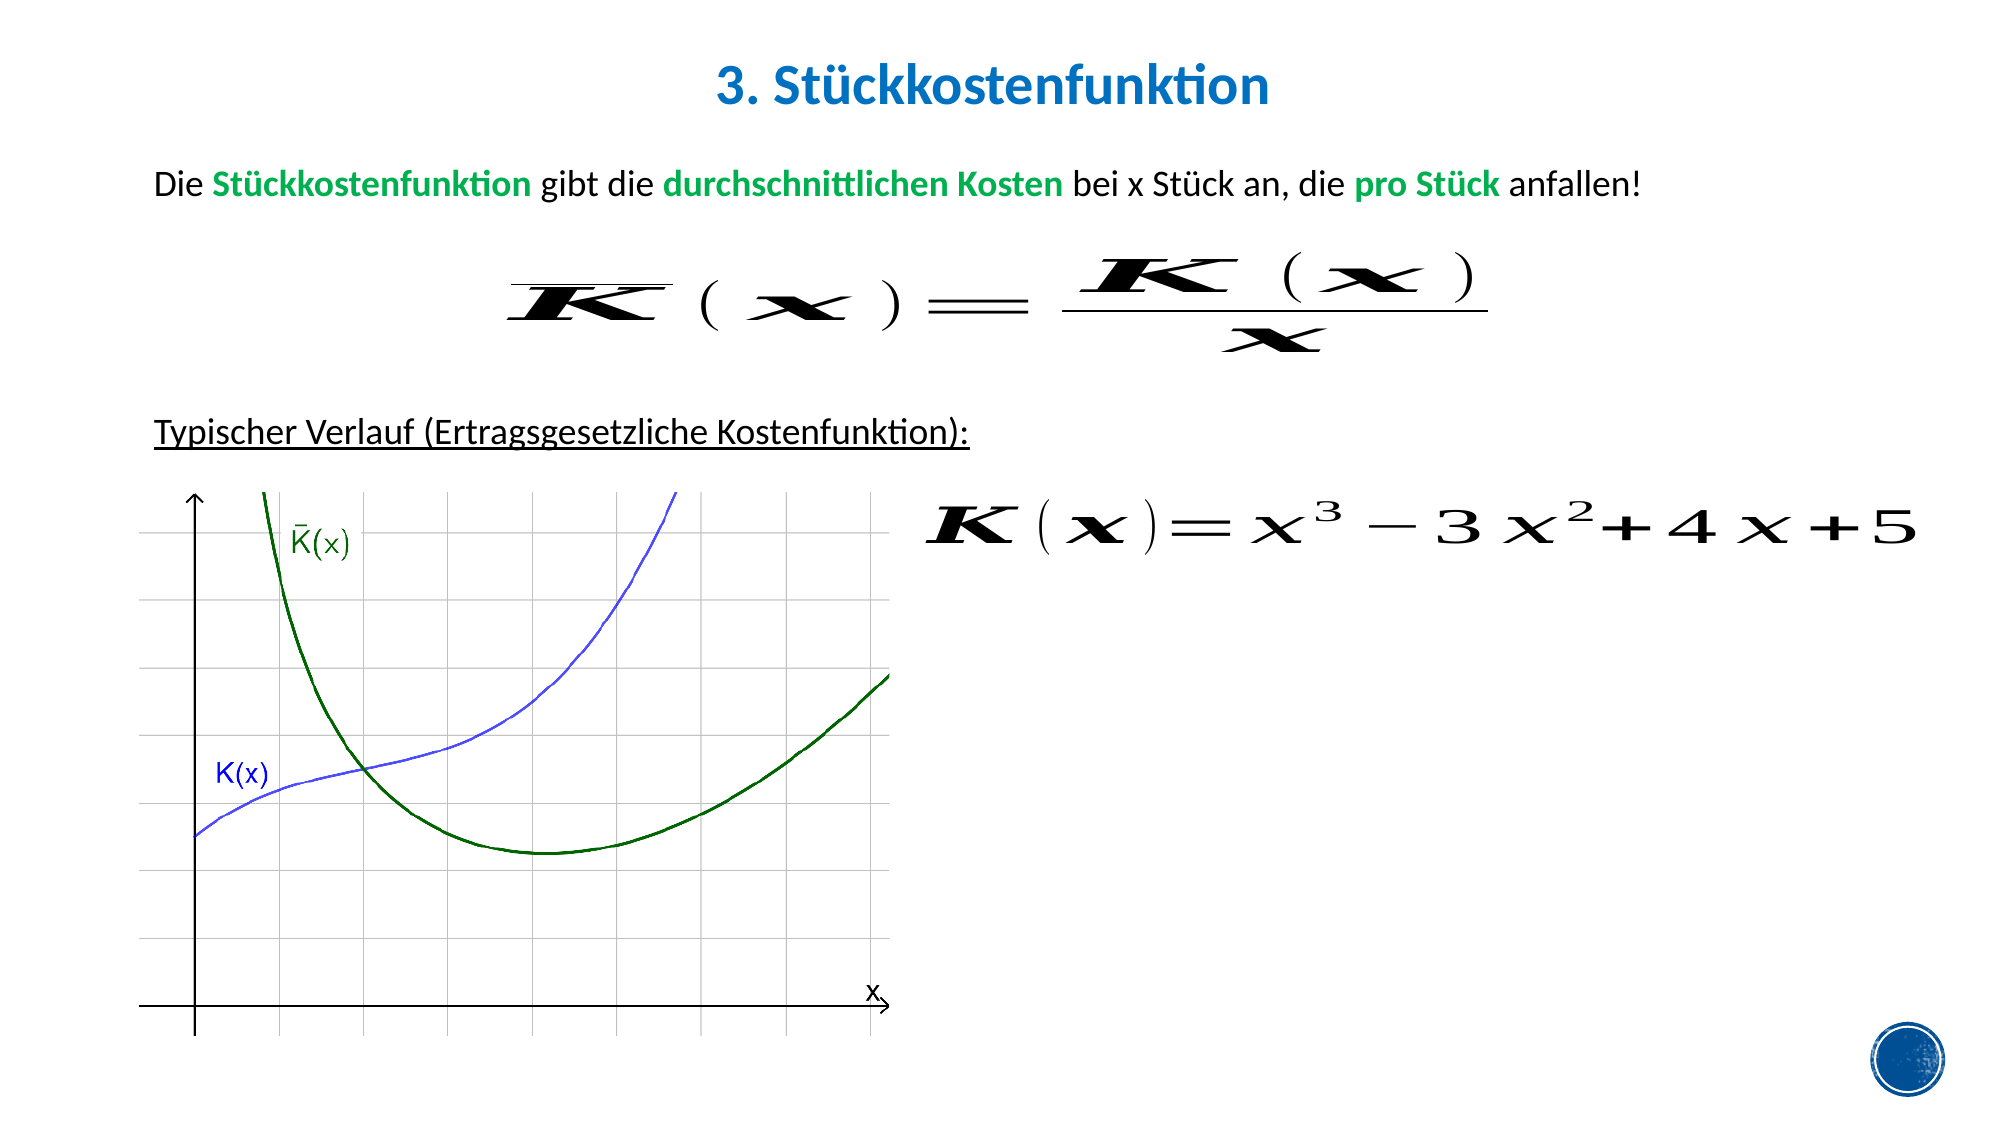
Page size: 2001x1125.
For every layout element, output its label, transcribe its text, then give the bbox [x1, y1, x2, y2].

picture [139, 492, 890, 1036]
text_box Typischer Verlauf (Ertragsgesetzliche Kostenfunktion): [139, 396, 1139, 460]
